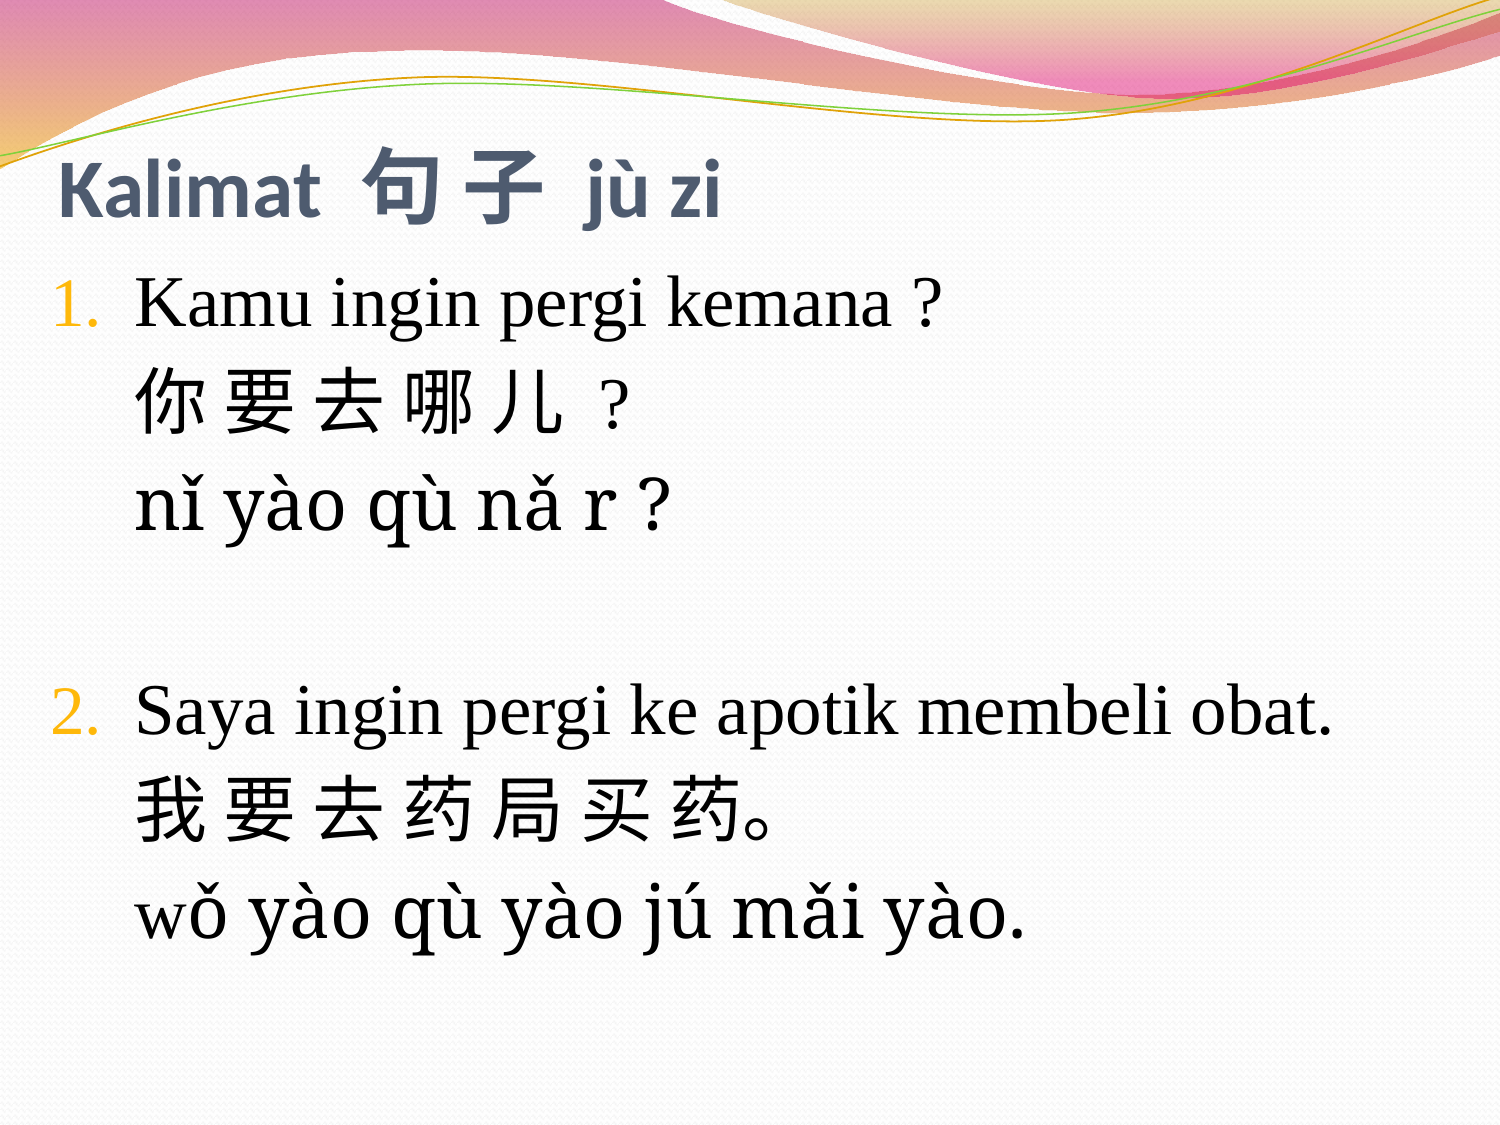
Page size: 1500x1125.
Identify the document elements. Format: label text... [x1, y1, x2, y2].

list Kamu ingin pergi kemana ? 你 要 去 哪 儿 ? nǐ yào qù nǎ r ? Saya ingin pergi ke apotik membeli obat. 我 要 去 药 局 买 药。 wǒ yào qù yào jú mǎi yào. [35, 246, 1465, 1079]
title Kalimat 句 子 jù zi [58, 127, 1425, 235]
